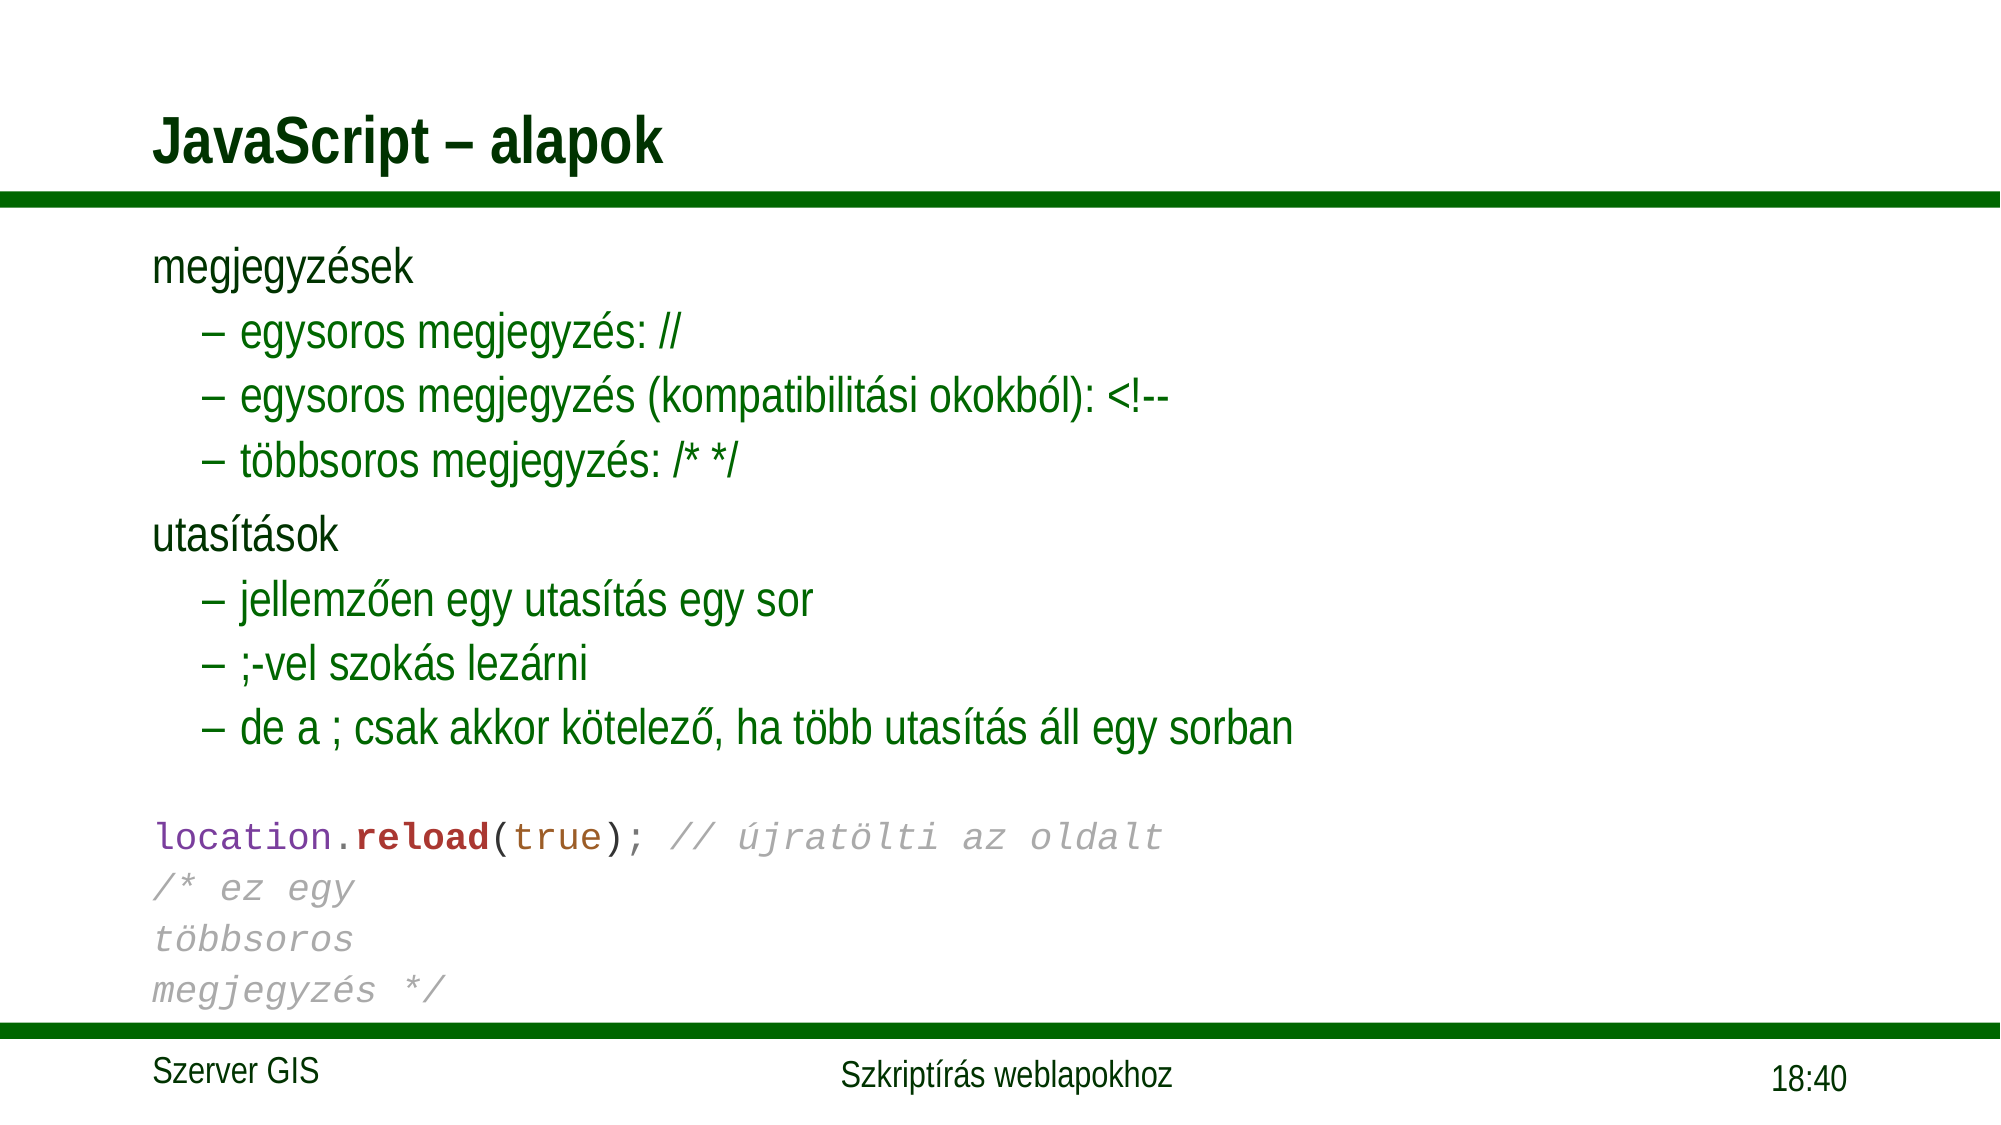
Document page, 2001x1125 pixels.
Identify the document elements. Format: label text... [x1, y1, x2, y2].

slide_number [1390, 1046, 1863, 1106]
list megjegyzések egysoros megjegyzés: // egysoros megjegyzés (kompatibilitási okokból): <!-- többsoros megjegyzés: /* */ utasítások jellemzően egy utasítás egy sor ;-vel szokás lezárni de a ; csak akkor kötelező, ha több utasítás áll egy sorban location.reload(true); // újratölti az oldalt /* ez egy többsoros megjegyzés */ [137, 233, 1863, 1014]
title JavaScript – alapok [137, 28, 1863, 186]
